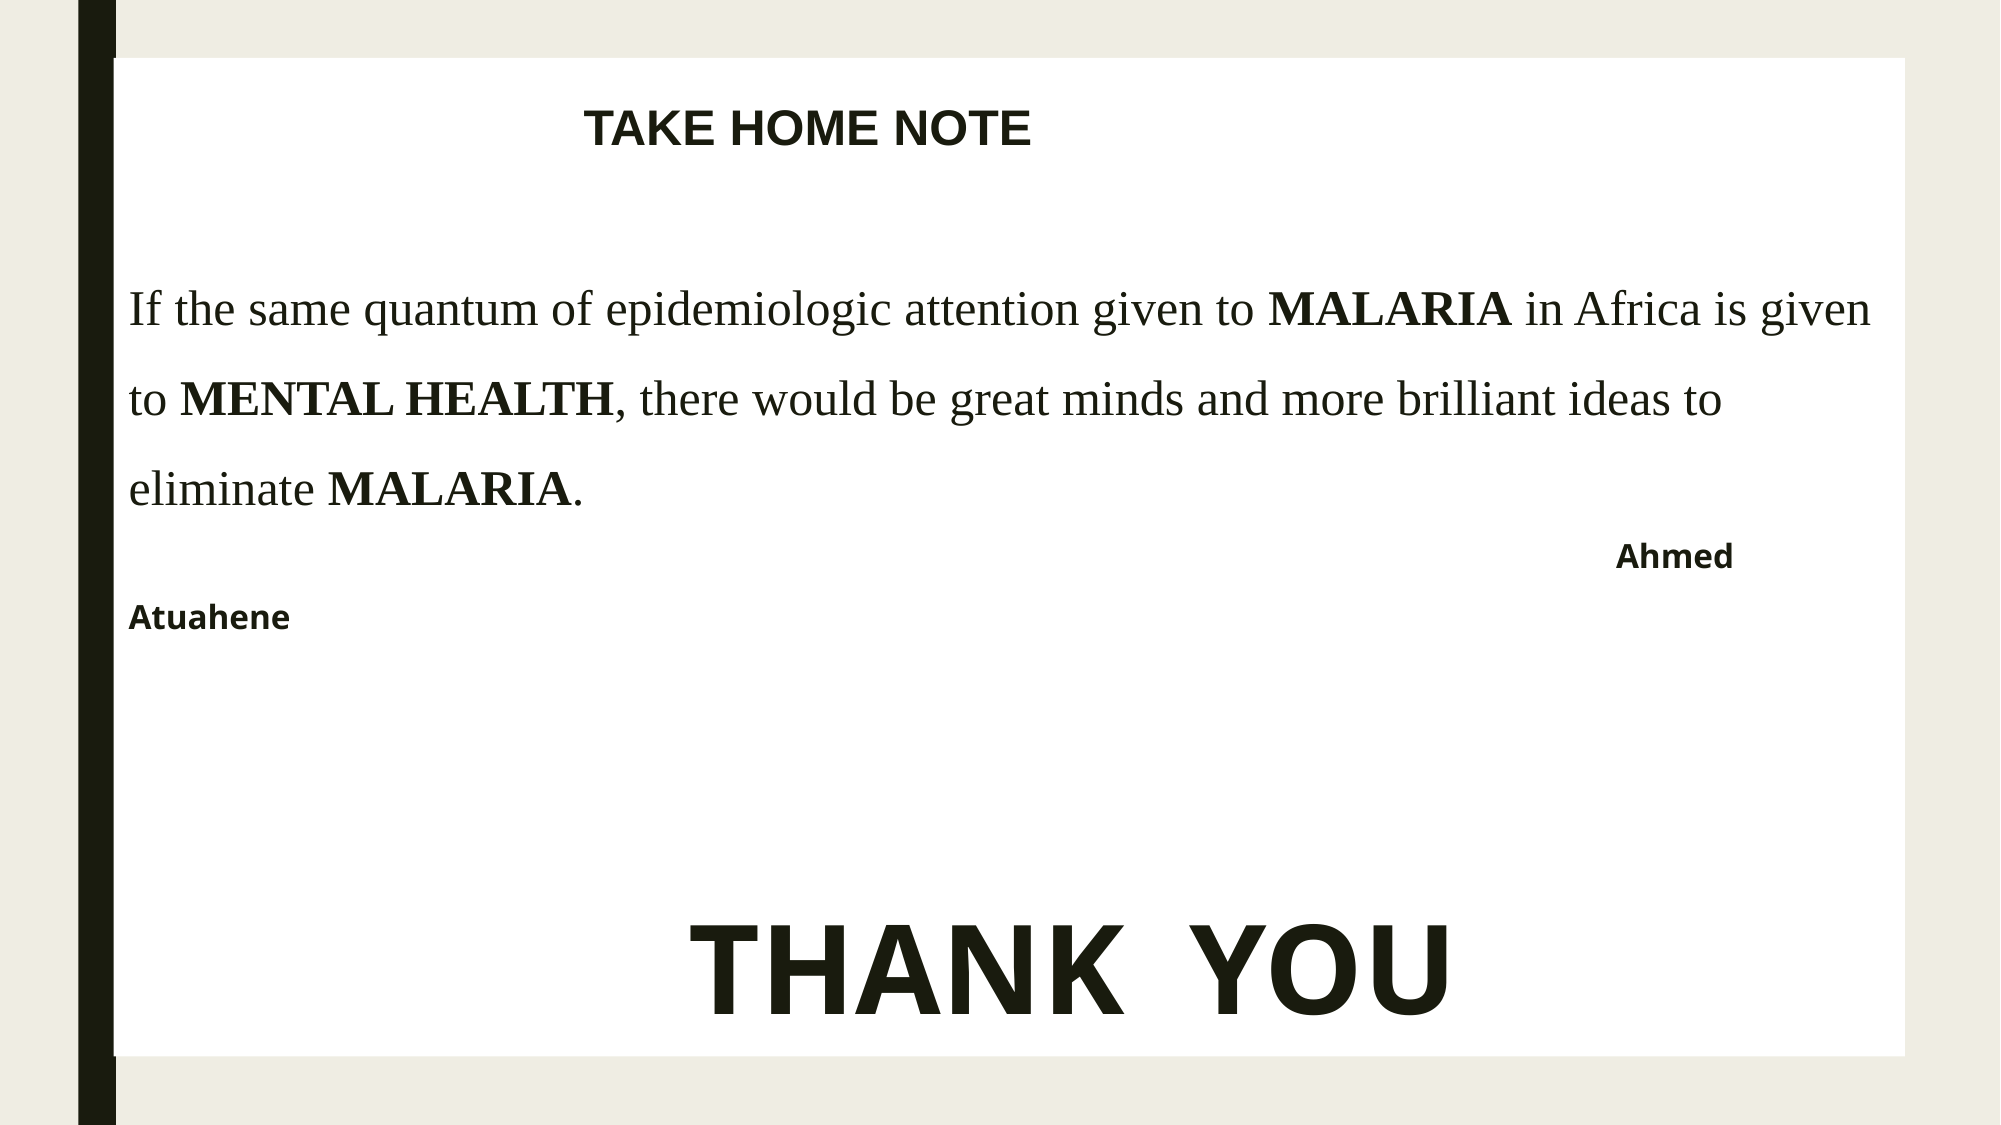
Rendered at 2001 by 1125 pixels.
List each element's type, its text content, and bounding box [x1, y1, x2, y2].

title TAKE HOME NOTE If the same quantum of epidemiologic attention given to MALARIA in Africa is given to MENTAL HEALTH, there would be great minds and more brilliant ideas to eliminate MALARIA. Ahmed Atuahene THANK YOU [113, 57, 1905, 1057]
